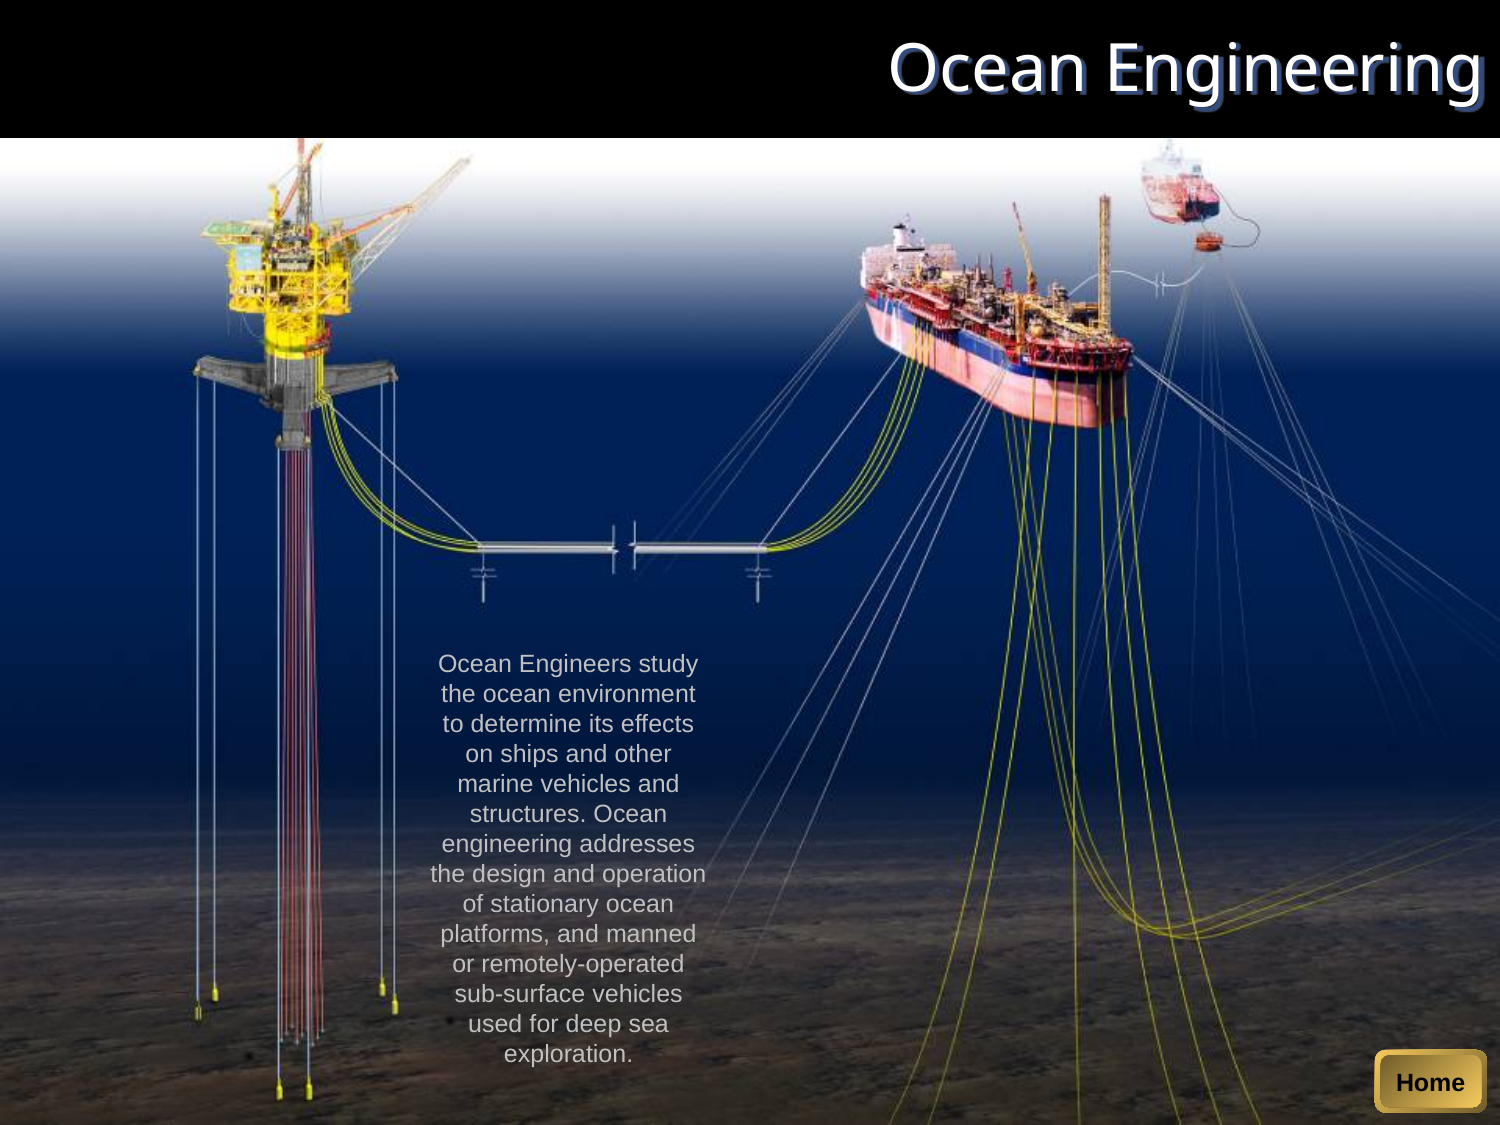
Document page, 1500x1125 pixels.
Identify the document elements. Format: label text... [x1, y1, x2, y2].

picture [0, 137, 1500, 1125]
text_box Ocean Engineering [0, 17, 1500, 113]
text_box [1374, 1049, 1488, 1113]
